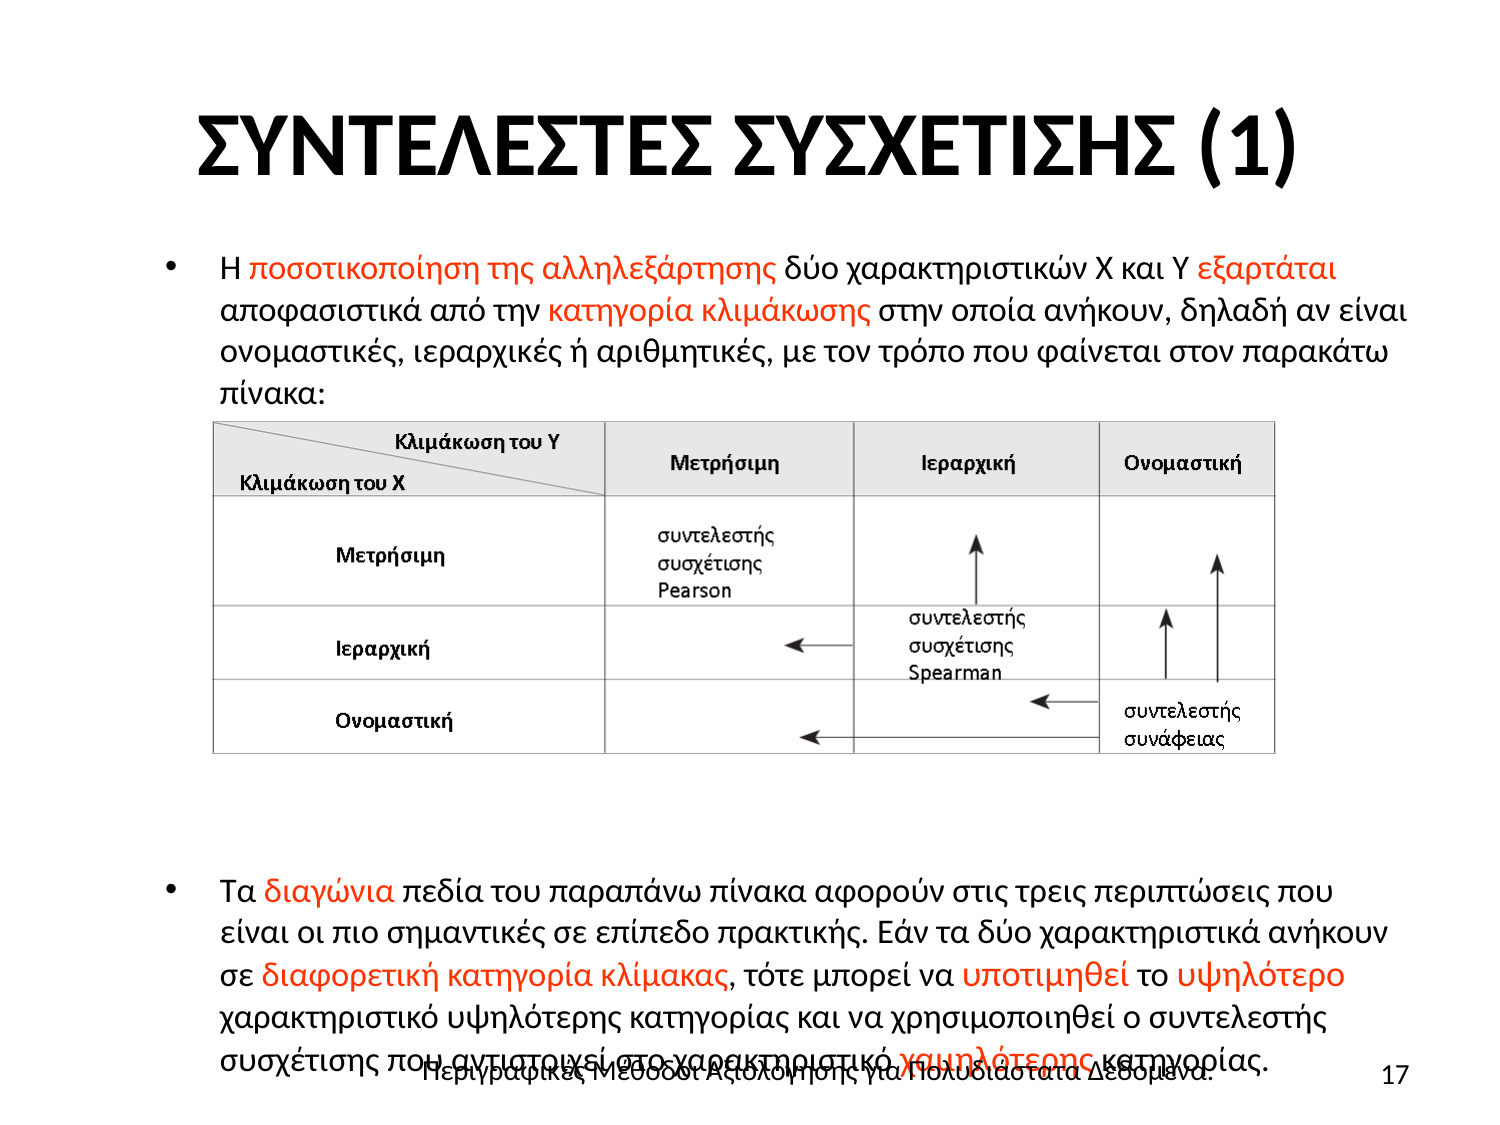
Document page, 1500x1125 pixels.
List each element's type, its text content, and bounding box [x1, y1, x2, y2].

text_box Περιγραφικές Μέθοδοι Αξιολόγησης για Πολυδιάστατα Δεδομένα. [407, 1043, 1282, 1125]
picture [212, 420, 1288, 767]
list Η ποσοτικοποίηση της αλληλεξάρτησης δύο χαρακτηριστικών Χ και Υ εξαρτάται αποφασιστικά από την κατηγορία κλιμάκωσης στην οποία ανήκουν, δηλαδή αν είναι ονομαστικές, ιεραρχικές ή αριθμητικές, με τον τρόπο που φαίνεται στον παρακάτω πίνακα: Τα διαγώνια πεδία του παραπάνω πίνακα αφορούν στις τρεις περιπτώσεις που είναι οι πιο σημαντικές σε επίπεδο πρακτικής. Εάν τα δύο χαρακτηριστικά ανήκουν σε διαφορετική κατηγορία κλίμακας, τότε μπορεί να υποτιμηθεί το υψηλότερο χαρακτηριστικό υψηλότερης κατηγορίας και να χρησιμοποιηθεί ο συντελεστής συσχέτισης που αντιστοιχεί στο χαρακτηριστικό χαμηλότερης κατηγορίας. [150, 237, 1425, 1094]
slide_number 17 [1074, 1042, 1425, 1103]
title ΣΥΝΤΕΛΕΣΤΕΣ ΣΥΣΧΕΤΙΣΗΣ (1) [75, 45, 1425, 233]
